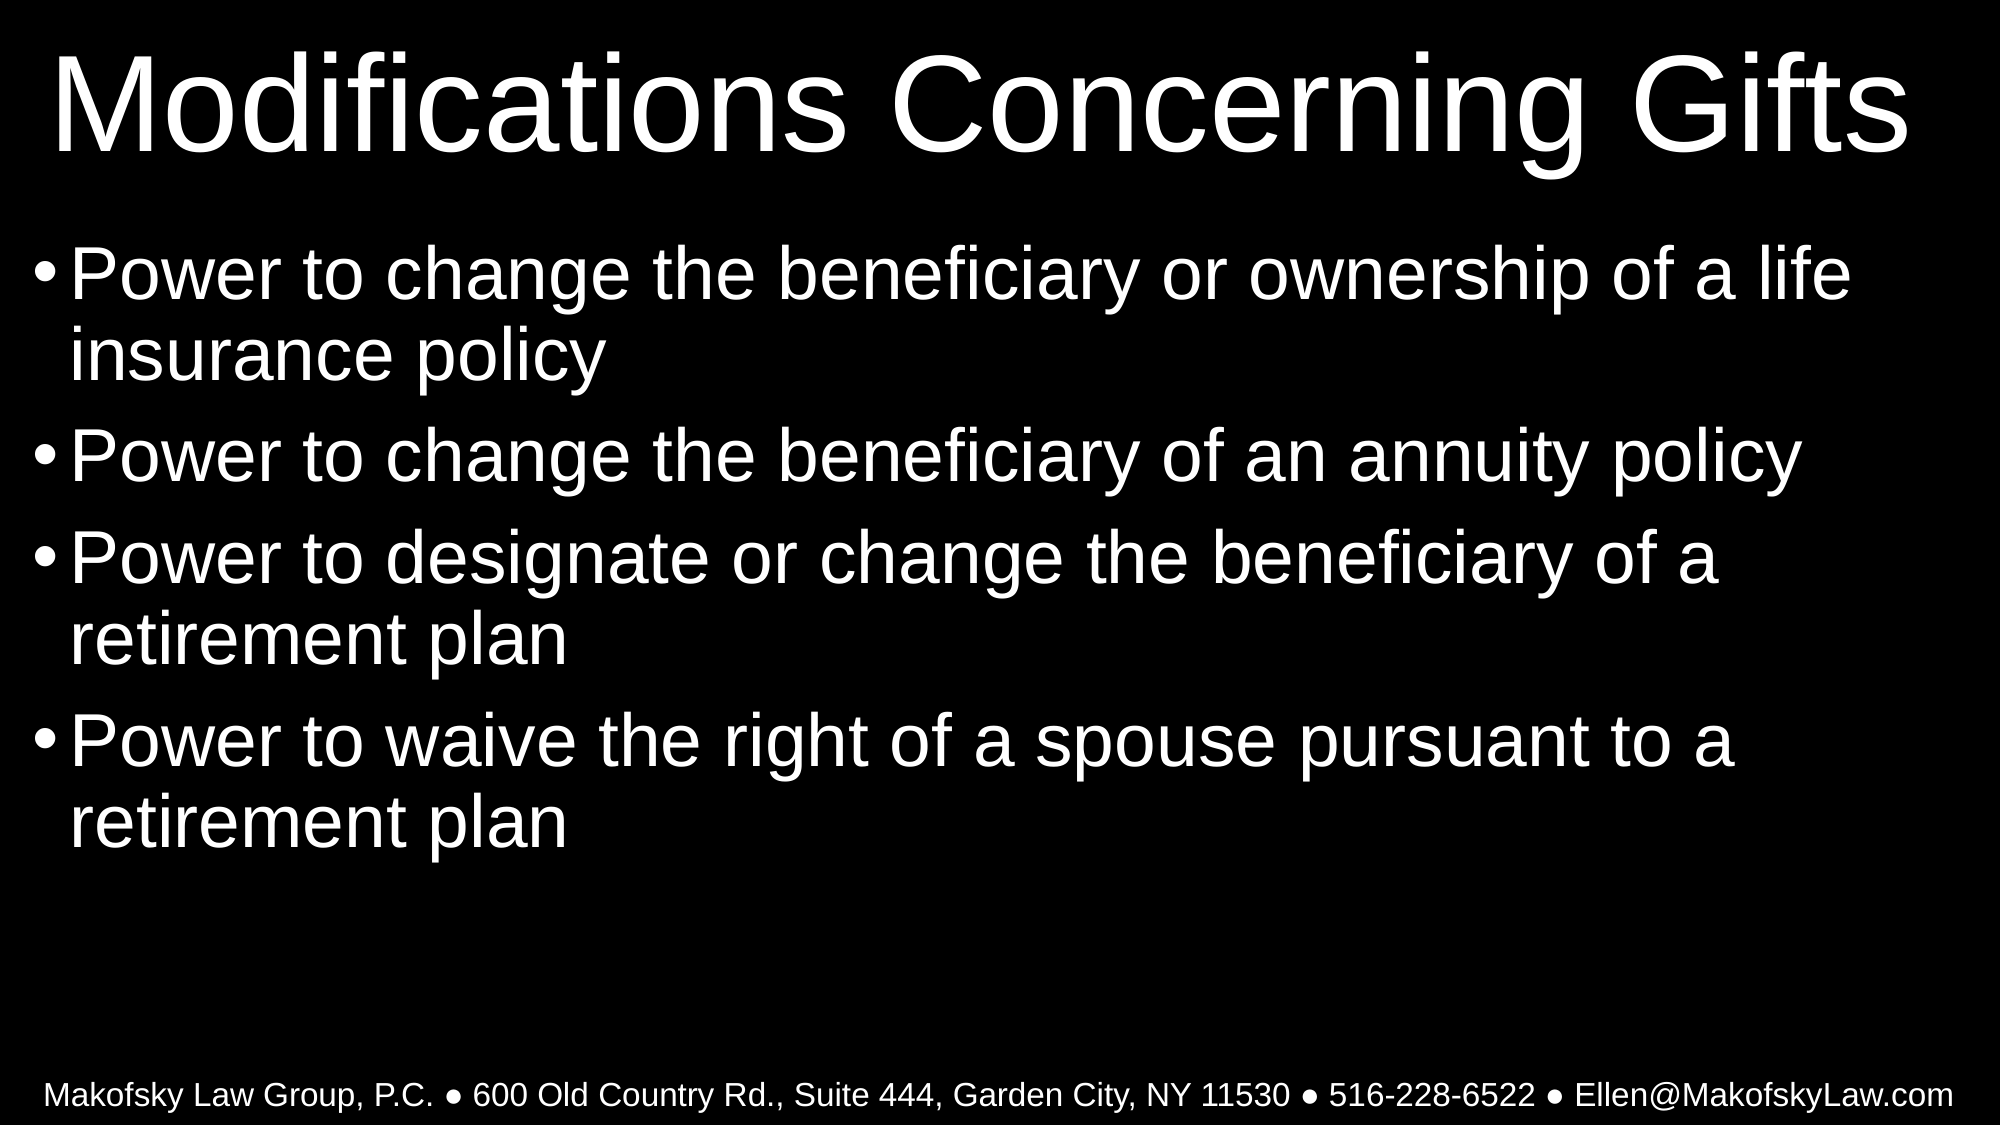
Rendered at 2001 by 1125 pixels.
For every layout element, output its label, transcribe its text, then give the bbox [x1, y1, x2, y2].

title Modifications Concerning Gifts [0, 0, 2000, 215]
list Power to change the beneficiary or ownership of a life insurance policy Power to change the beneficiary of an annuity policy Power to designate or change the beneficiary of a retirement plan Power to waive the right of a spouse pursuant to a retirement plan [17, 226, 1952, 941]
text_box Makofsky Law Group, P.C. ● 600 Old Country Rd., Suite 444, Garden City, NY 11530 ● 516-228-6522 ● Ellen@MakofskyLaw.com [0, 1065, 2000, 1121]
